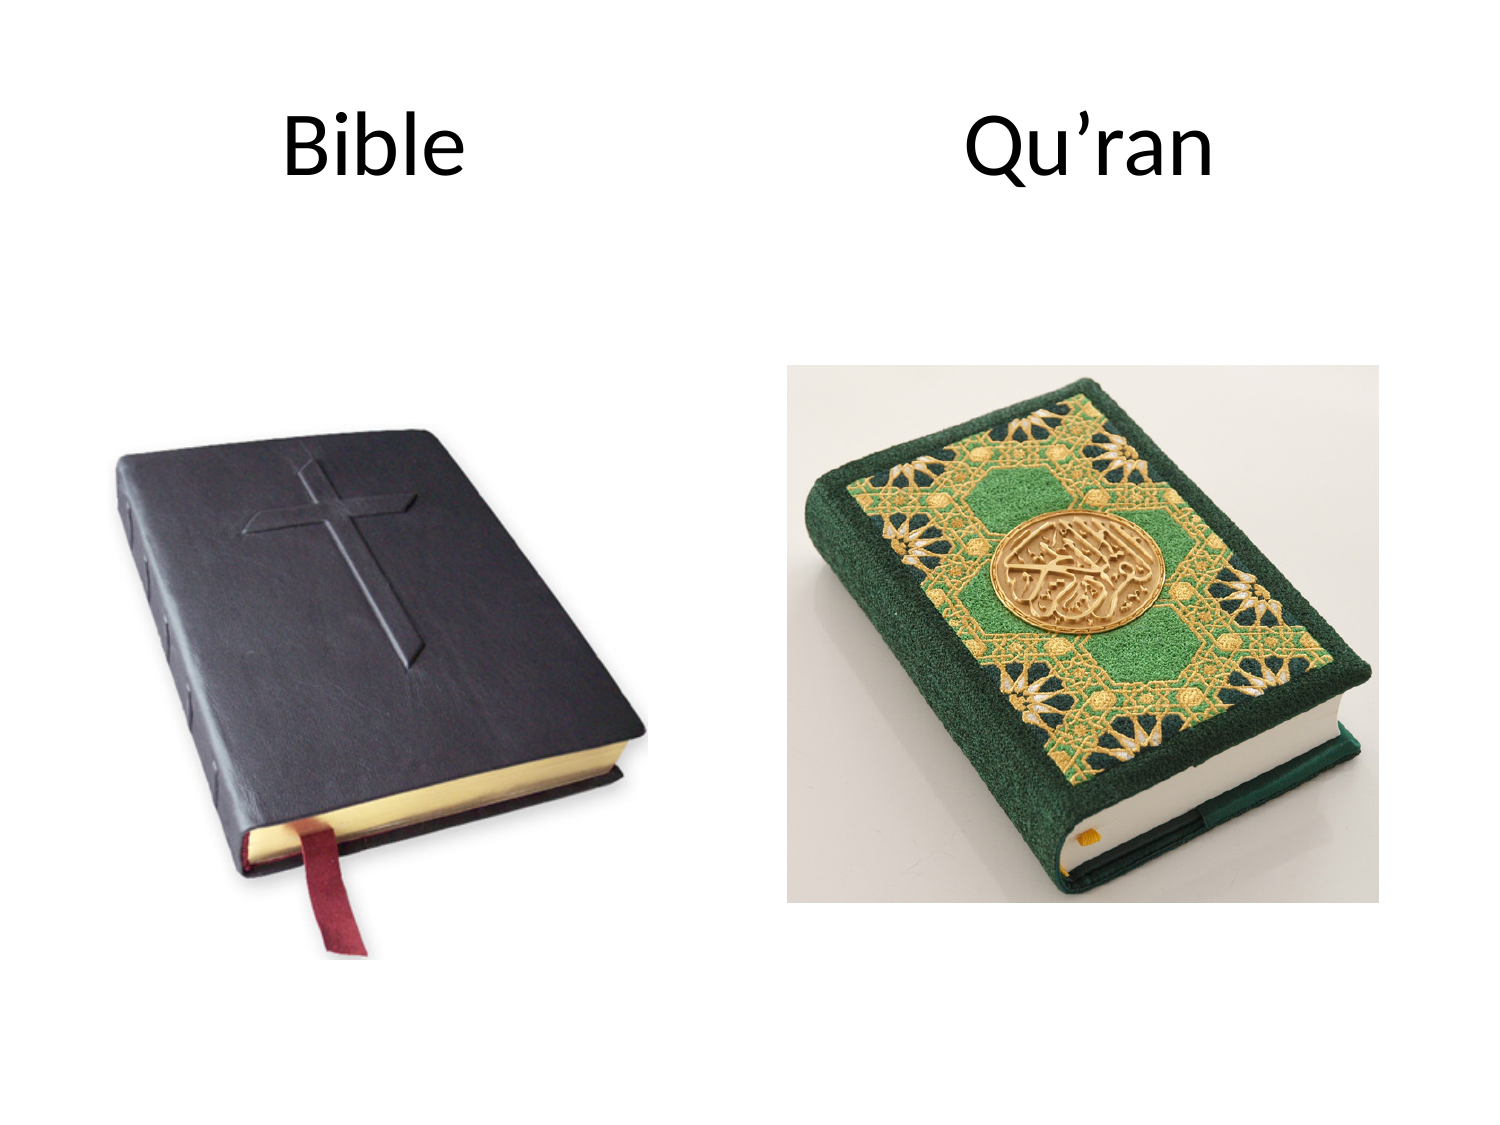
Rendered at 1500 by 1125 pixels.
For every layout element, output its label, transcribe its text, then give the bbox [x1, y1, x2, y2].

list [770, 365, 1385, 903]
picture [106, 422, 648, 961]
title Bible Qu’ran [75, 45, 1425, 233]
